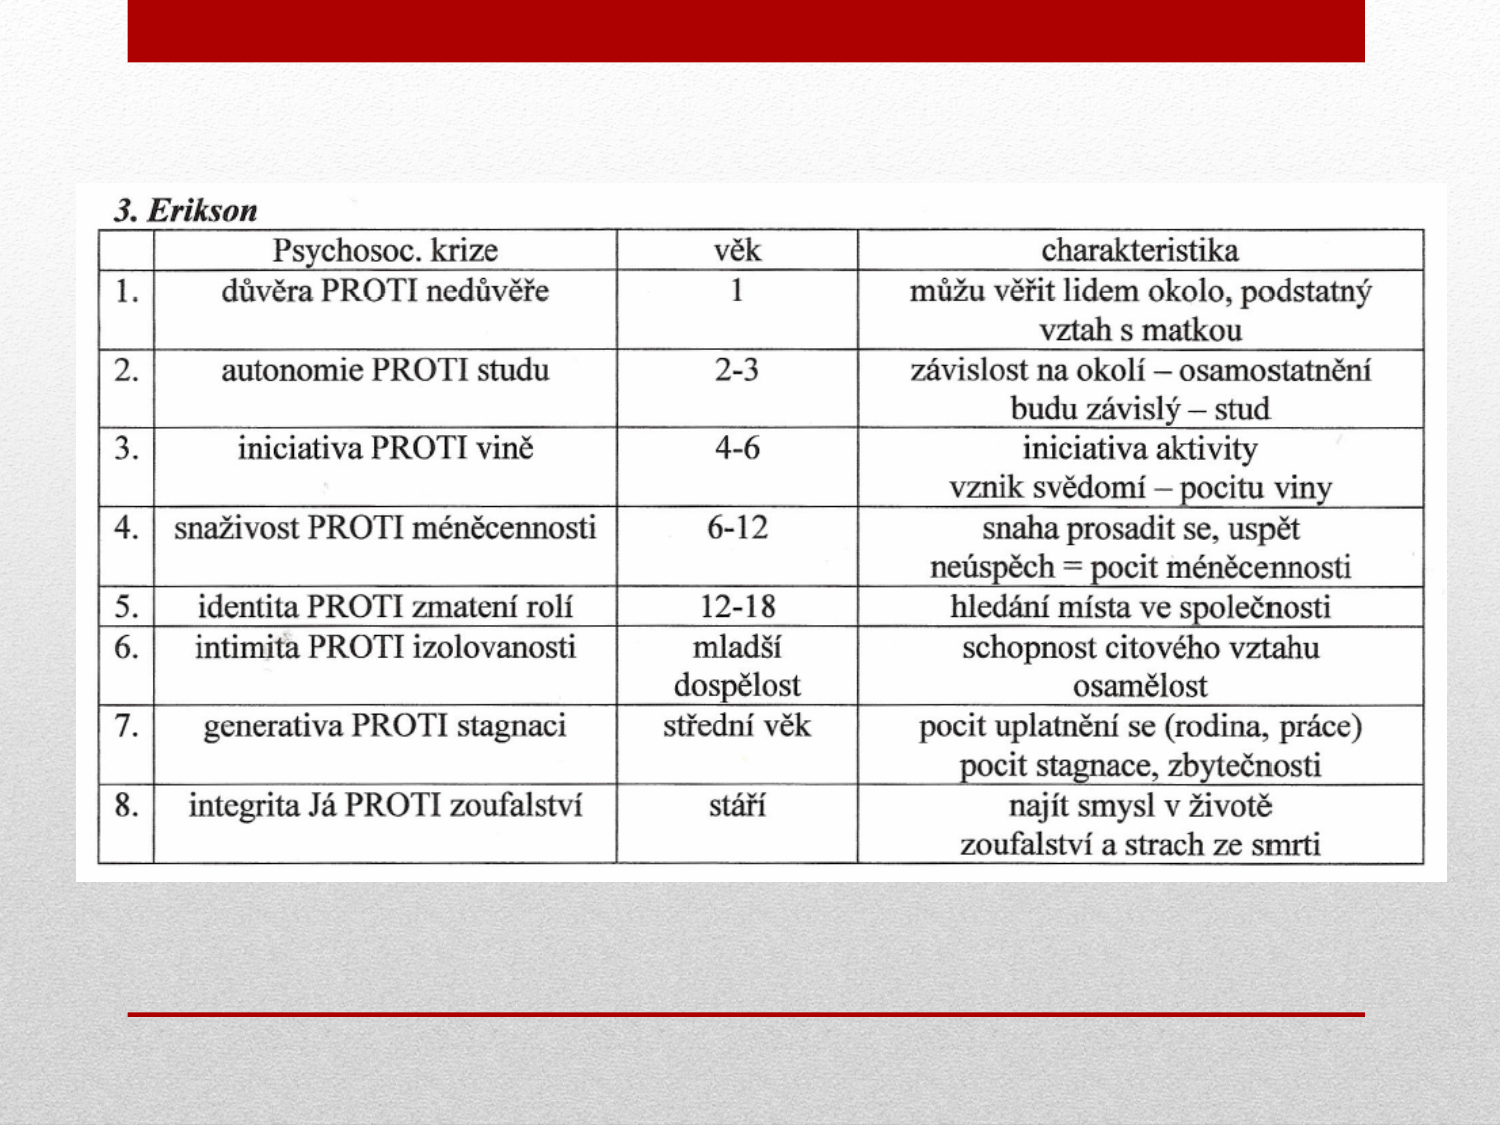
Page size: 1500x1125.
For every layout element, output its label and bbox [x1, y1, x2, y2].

picture [75, 182, 1447, 882]
